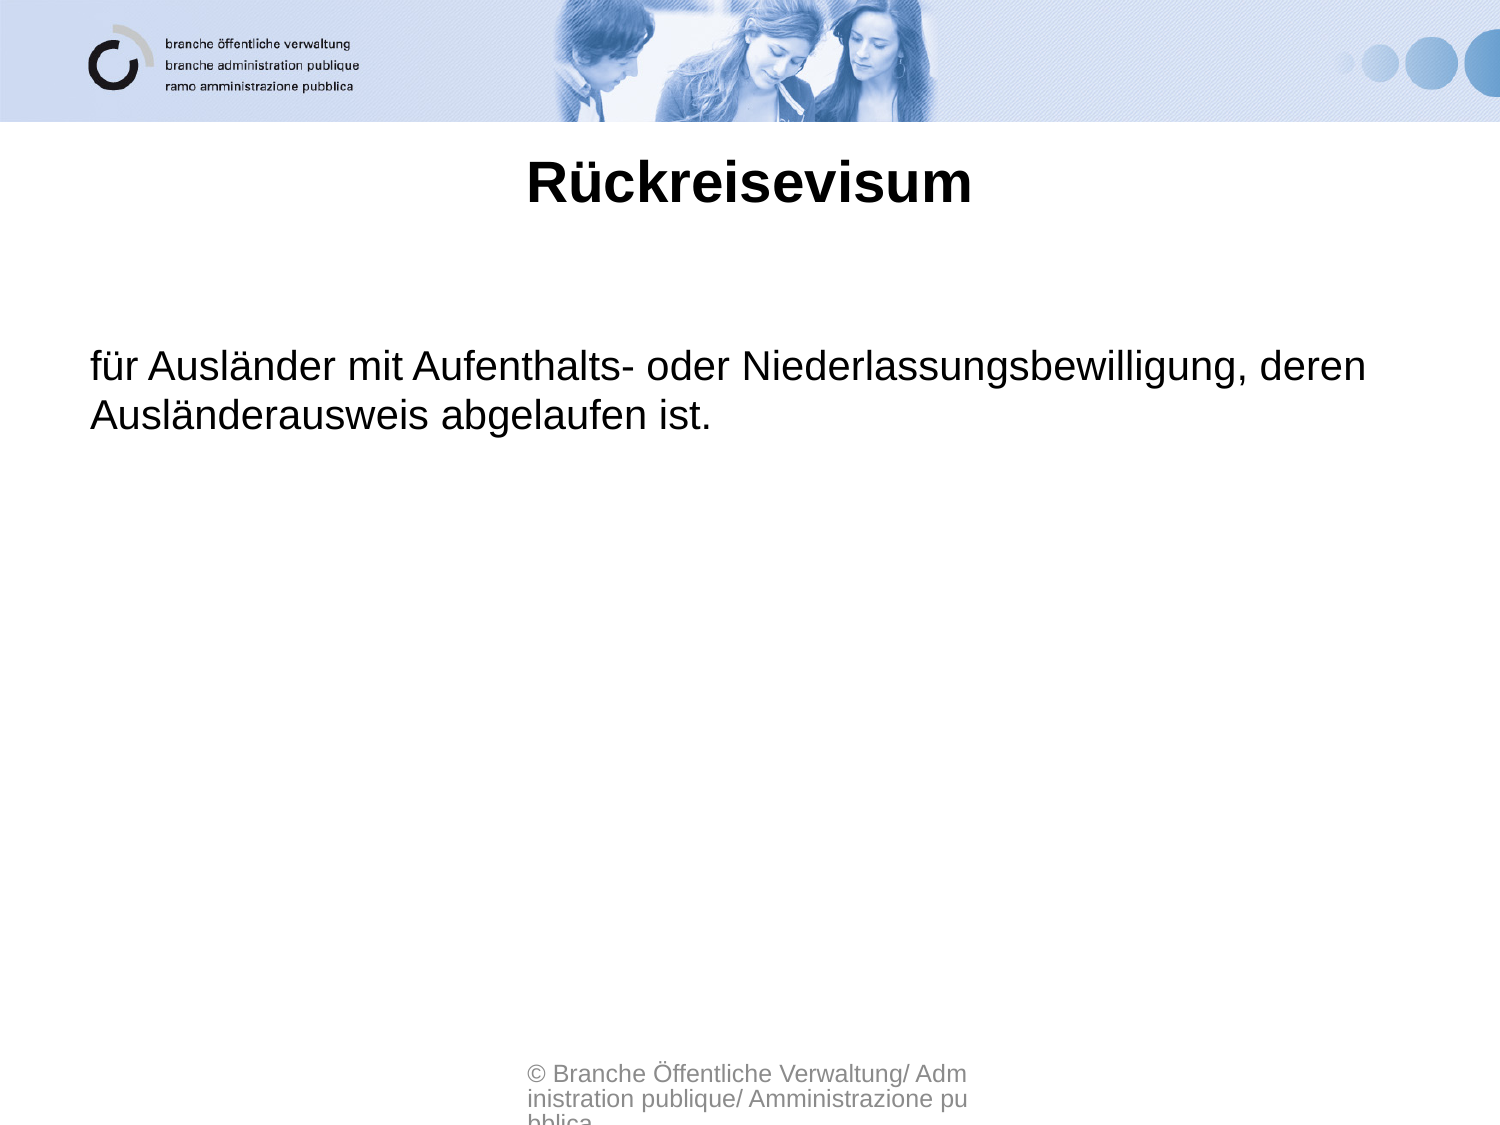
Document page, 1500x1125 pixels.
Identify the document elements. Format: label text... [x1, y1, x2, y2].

title Rückreisevisum [75, 125, 1425, 233]
list für Ausländer mit Aufenthalts- oder Niederlassungsbewilligung, deren Ausländerausweis abgelaufen ist. [75, 262, 1425, 1005]
footer © Branche Öffentliche Verwaltung/ Administration publique/ Amministrazione pubblica [512, 1042, 988, 1103]
picture [0, 0, 1500, 122]
